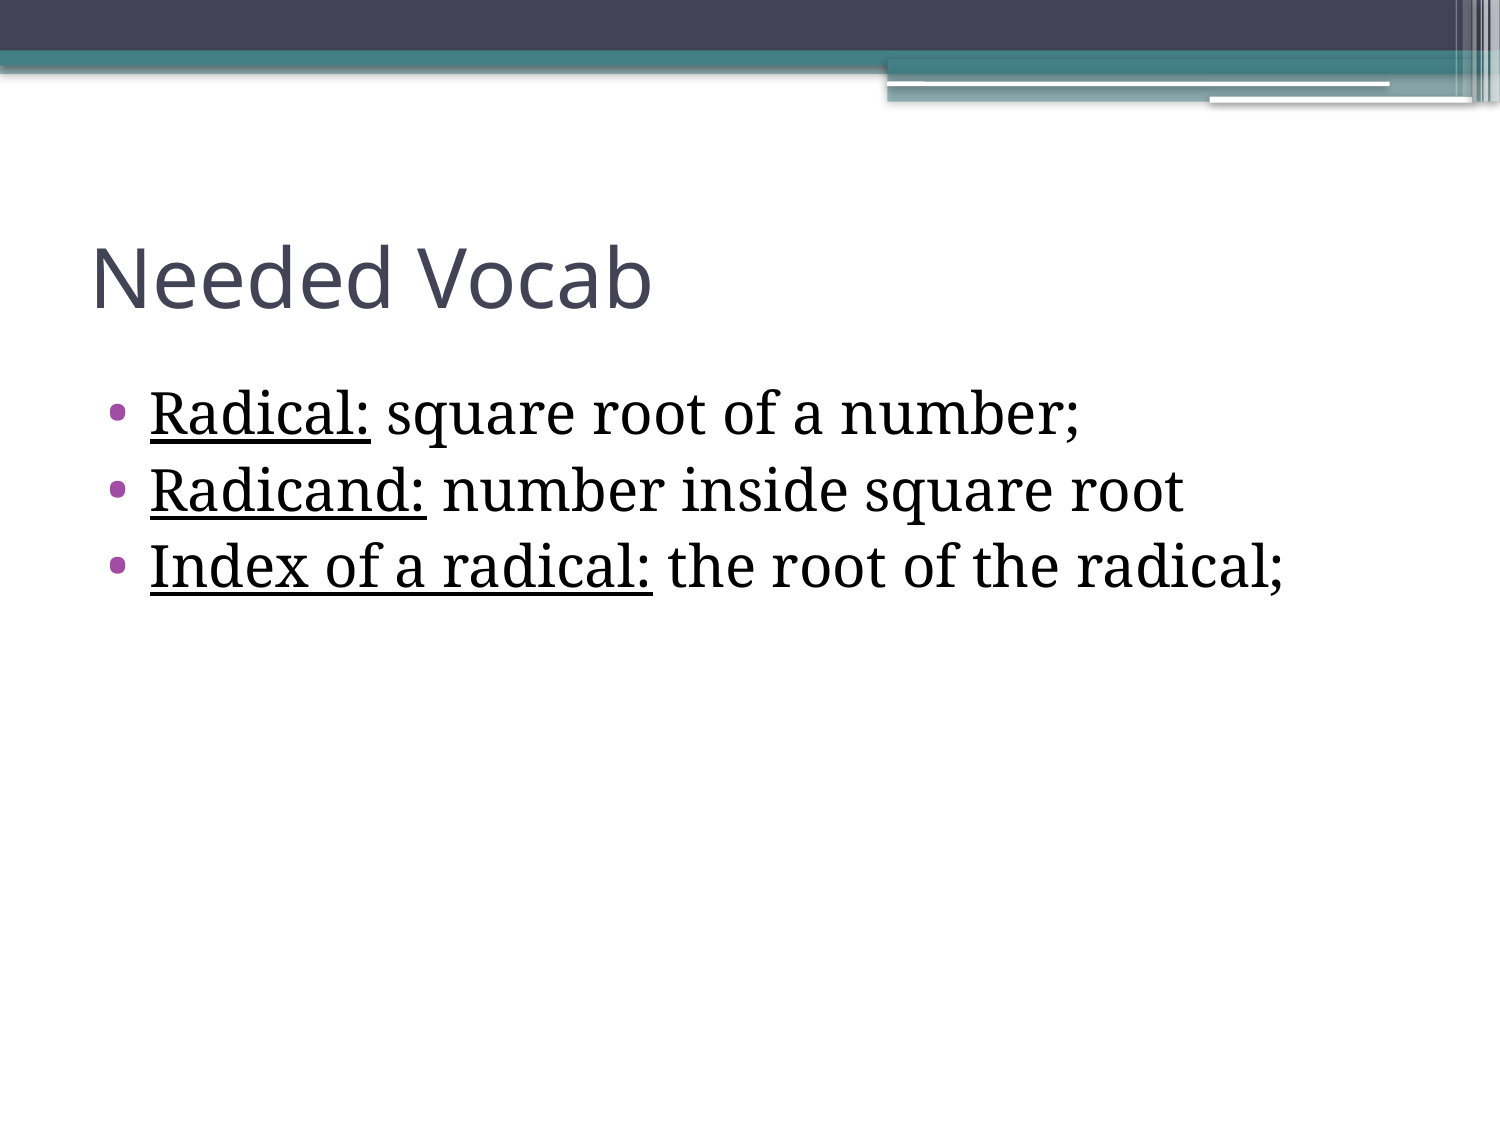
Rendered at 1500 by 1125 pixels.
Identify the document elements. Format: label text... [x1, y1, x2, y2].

title Needed Vocab [75, 187, 1425, 363]
